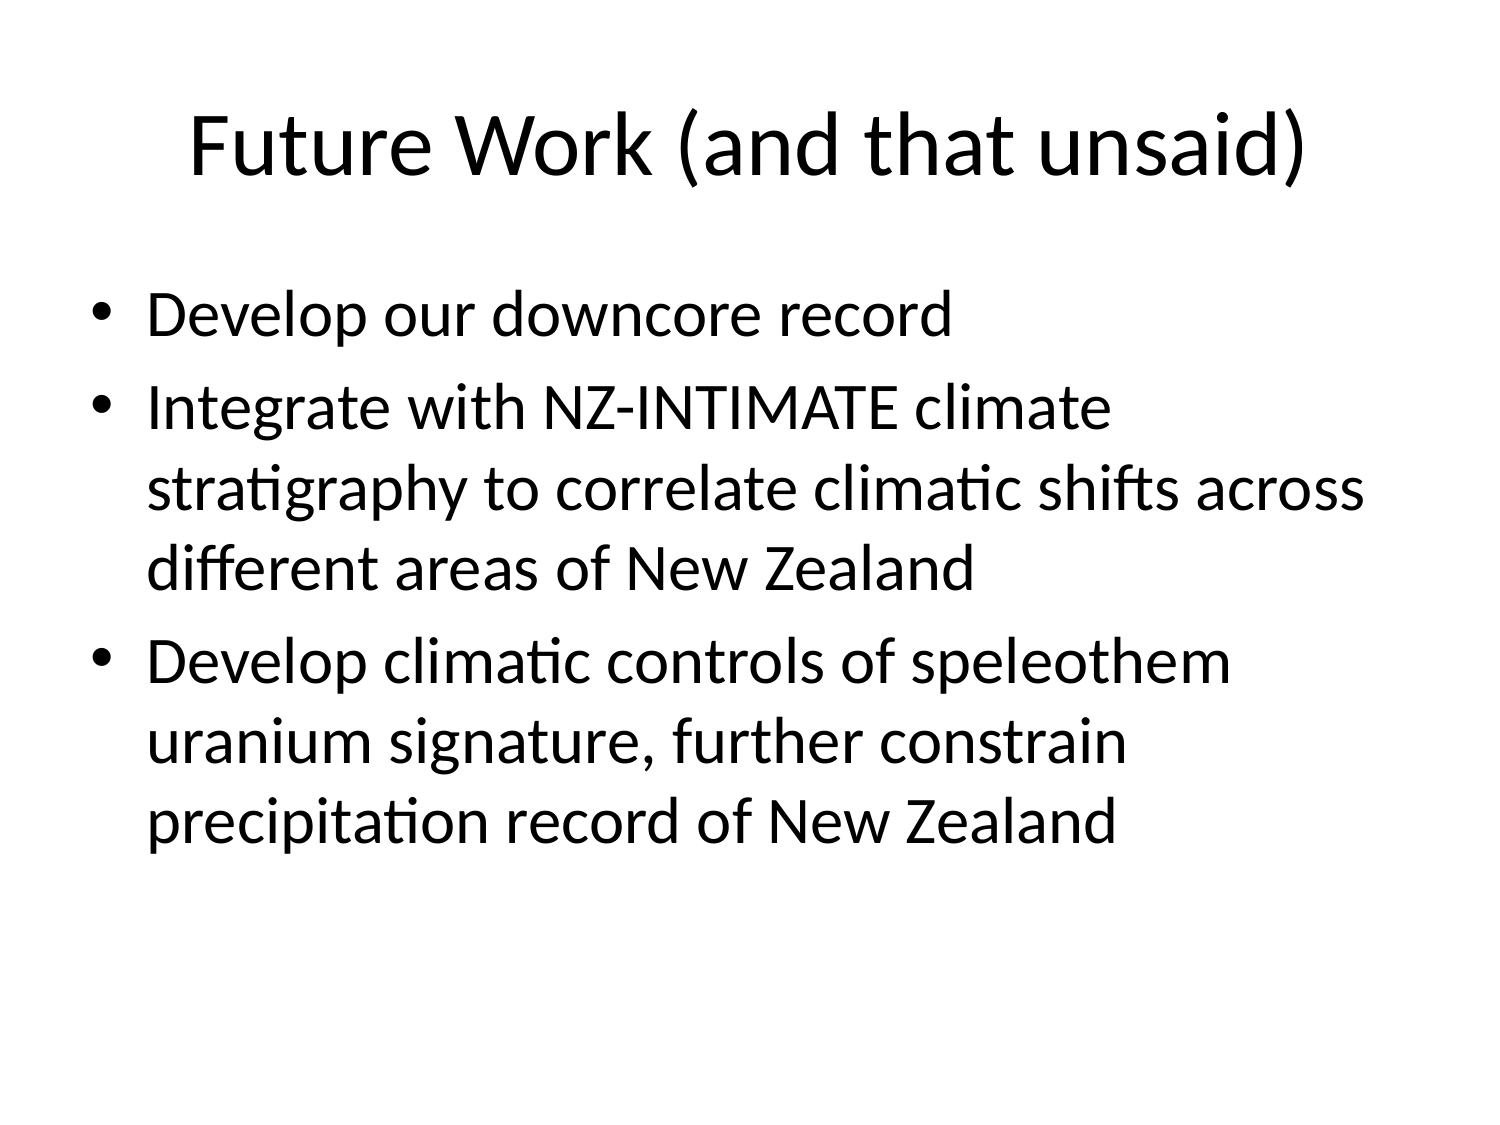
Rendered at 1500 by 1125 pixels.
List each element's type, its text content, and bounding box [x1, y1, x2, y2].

title Future Work (and that unsaid) [75, 45, 1425, 233]
list Develop our downcore record Integrate with NZ-INTIMATE climate stratigraphy to correlate climatic shifts across different areas of New Zealand Develop climatic controls of speleothem uranium signature, further constrain precipitation record of New Zealand [75, 262, 1425, 1005]
